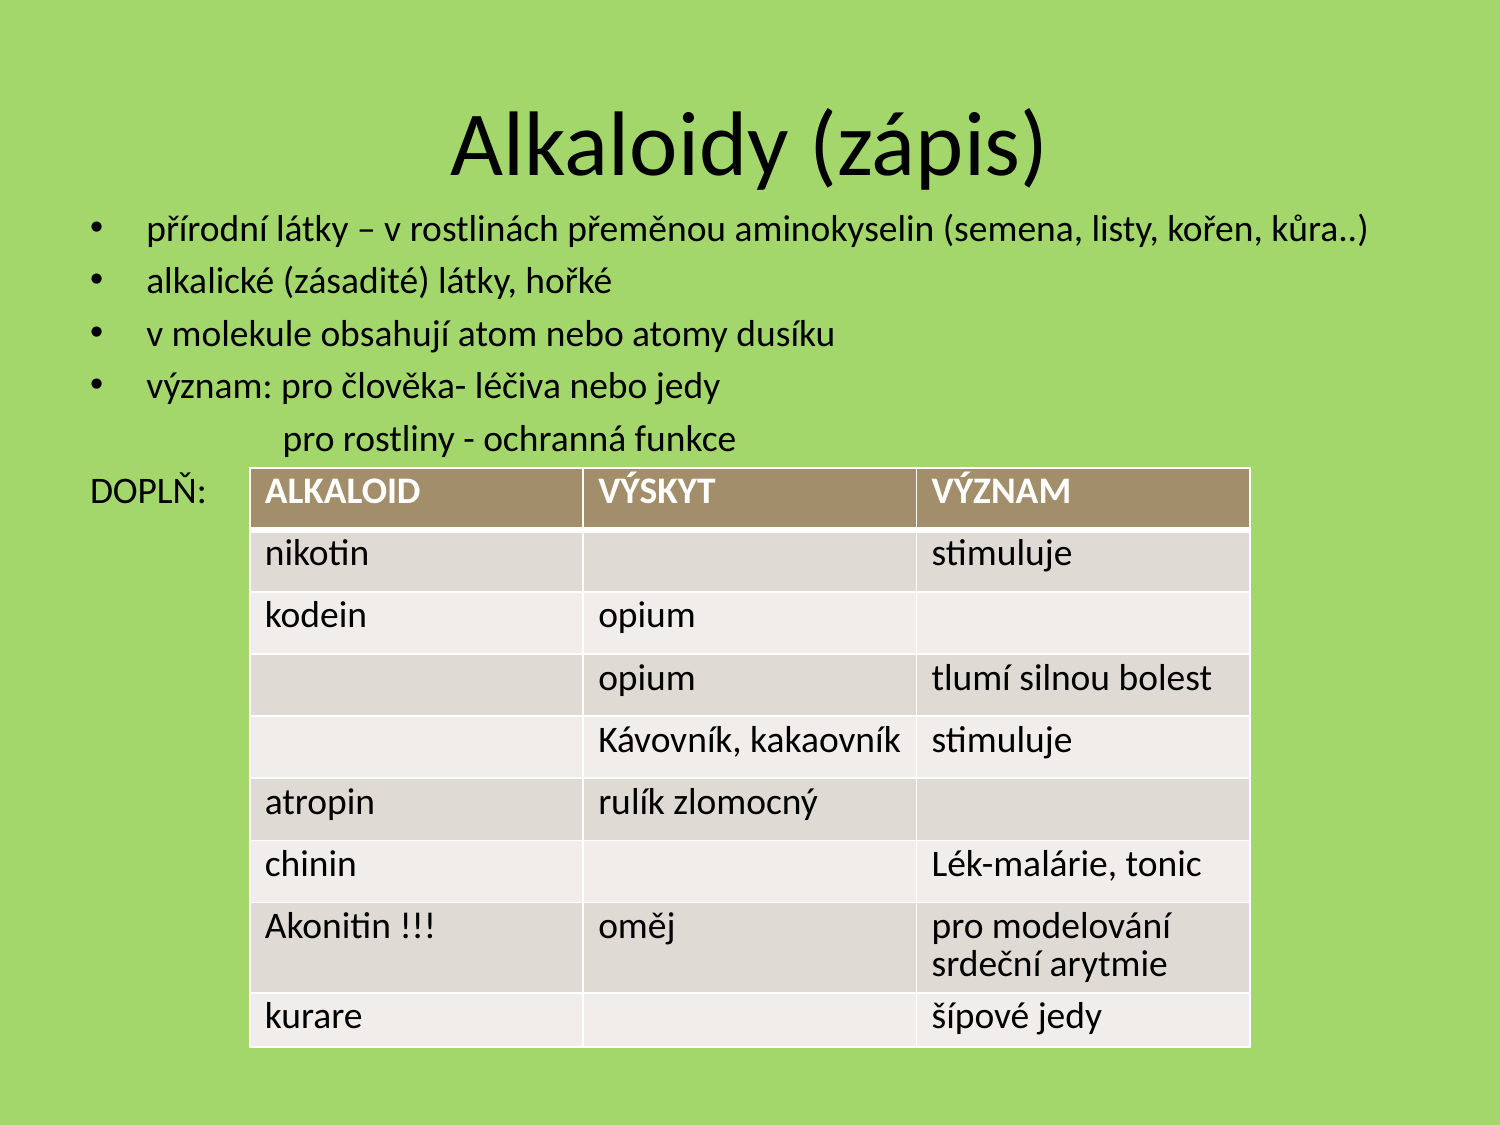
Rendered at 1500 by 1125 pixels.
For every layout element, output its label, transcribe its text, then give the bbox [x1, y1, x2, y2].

table_cell opium [584, 655, 916, 715]
table_cell opium [584, 593, 916, 653]
table_cell [251, 655, 582, 715]
table_cell šípové jedy [917, 994, 1249, 1046]
title Alkaloidy (zápis) [75, 45, 1425, 196]
table_cell Lék-malárie, tonic [917, 841, 1249, 902]
table_cell Akonitin !!! [251, 903, 582, 992]
table_cell Kávovník, kakaovník [584, 717, 916, 777]
table_cell [584, 841, 916, 902]
table_cell stimuluje [917, 533, 1249, 591]
table_cell stimuluje [917, 717, 1249, 777]
table_header VÝSKYT [584, 469, 916, 527]
table_cell rulík zlomocný [584, 779, 916, 840]
table_cell [584, 533, 916, 591]
table_cell [917, 779, 1249, 840]
table_cell nikotin [251, 533, 582, 591]
table_cell [584, 994, 916, 1046]
table_cell pro modelování srdeční arytmie [917, 903, 1249, 992]
table_header ALKALOID [251, 469, 582, 527]
table_cell kodein [251, 593, 582, 653]
list přírodní látky – v rostlinách přeměnou aminokyselin (semena, listy, kořen, kůra..) alkalické (zásadité) látky, hořké v molekule obsahují atom nebo atomy dusíku význam: pro člověka- léčiva nebo jedy pro rostliny - ochranná funkce DOPLŇ: [75, 196, 1425, 1005]
table_cell [251, 717, 582, 777]
table_cell kurare [251, 994, 582, 1046]
table_cell tlumí silnou bolest [917, 655, 1249, 715]
table_header VÝZNAM [917, 469, 1249, 527]
table_cell chinin [251, 841, 582, 902]
table_cell [917, 593, 1249, 653]
table_cell oměj [584, 903, 916, 992]
table_cell atropin [251, 779, 582, 840]
